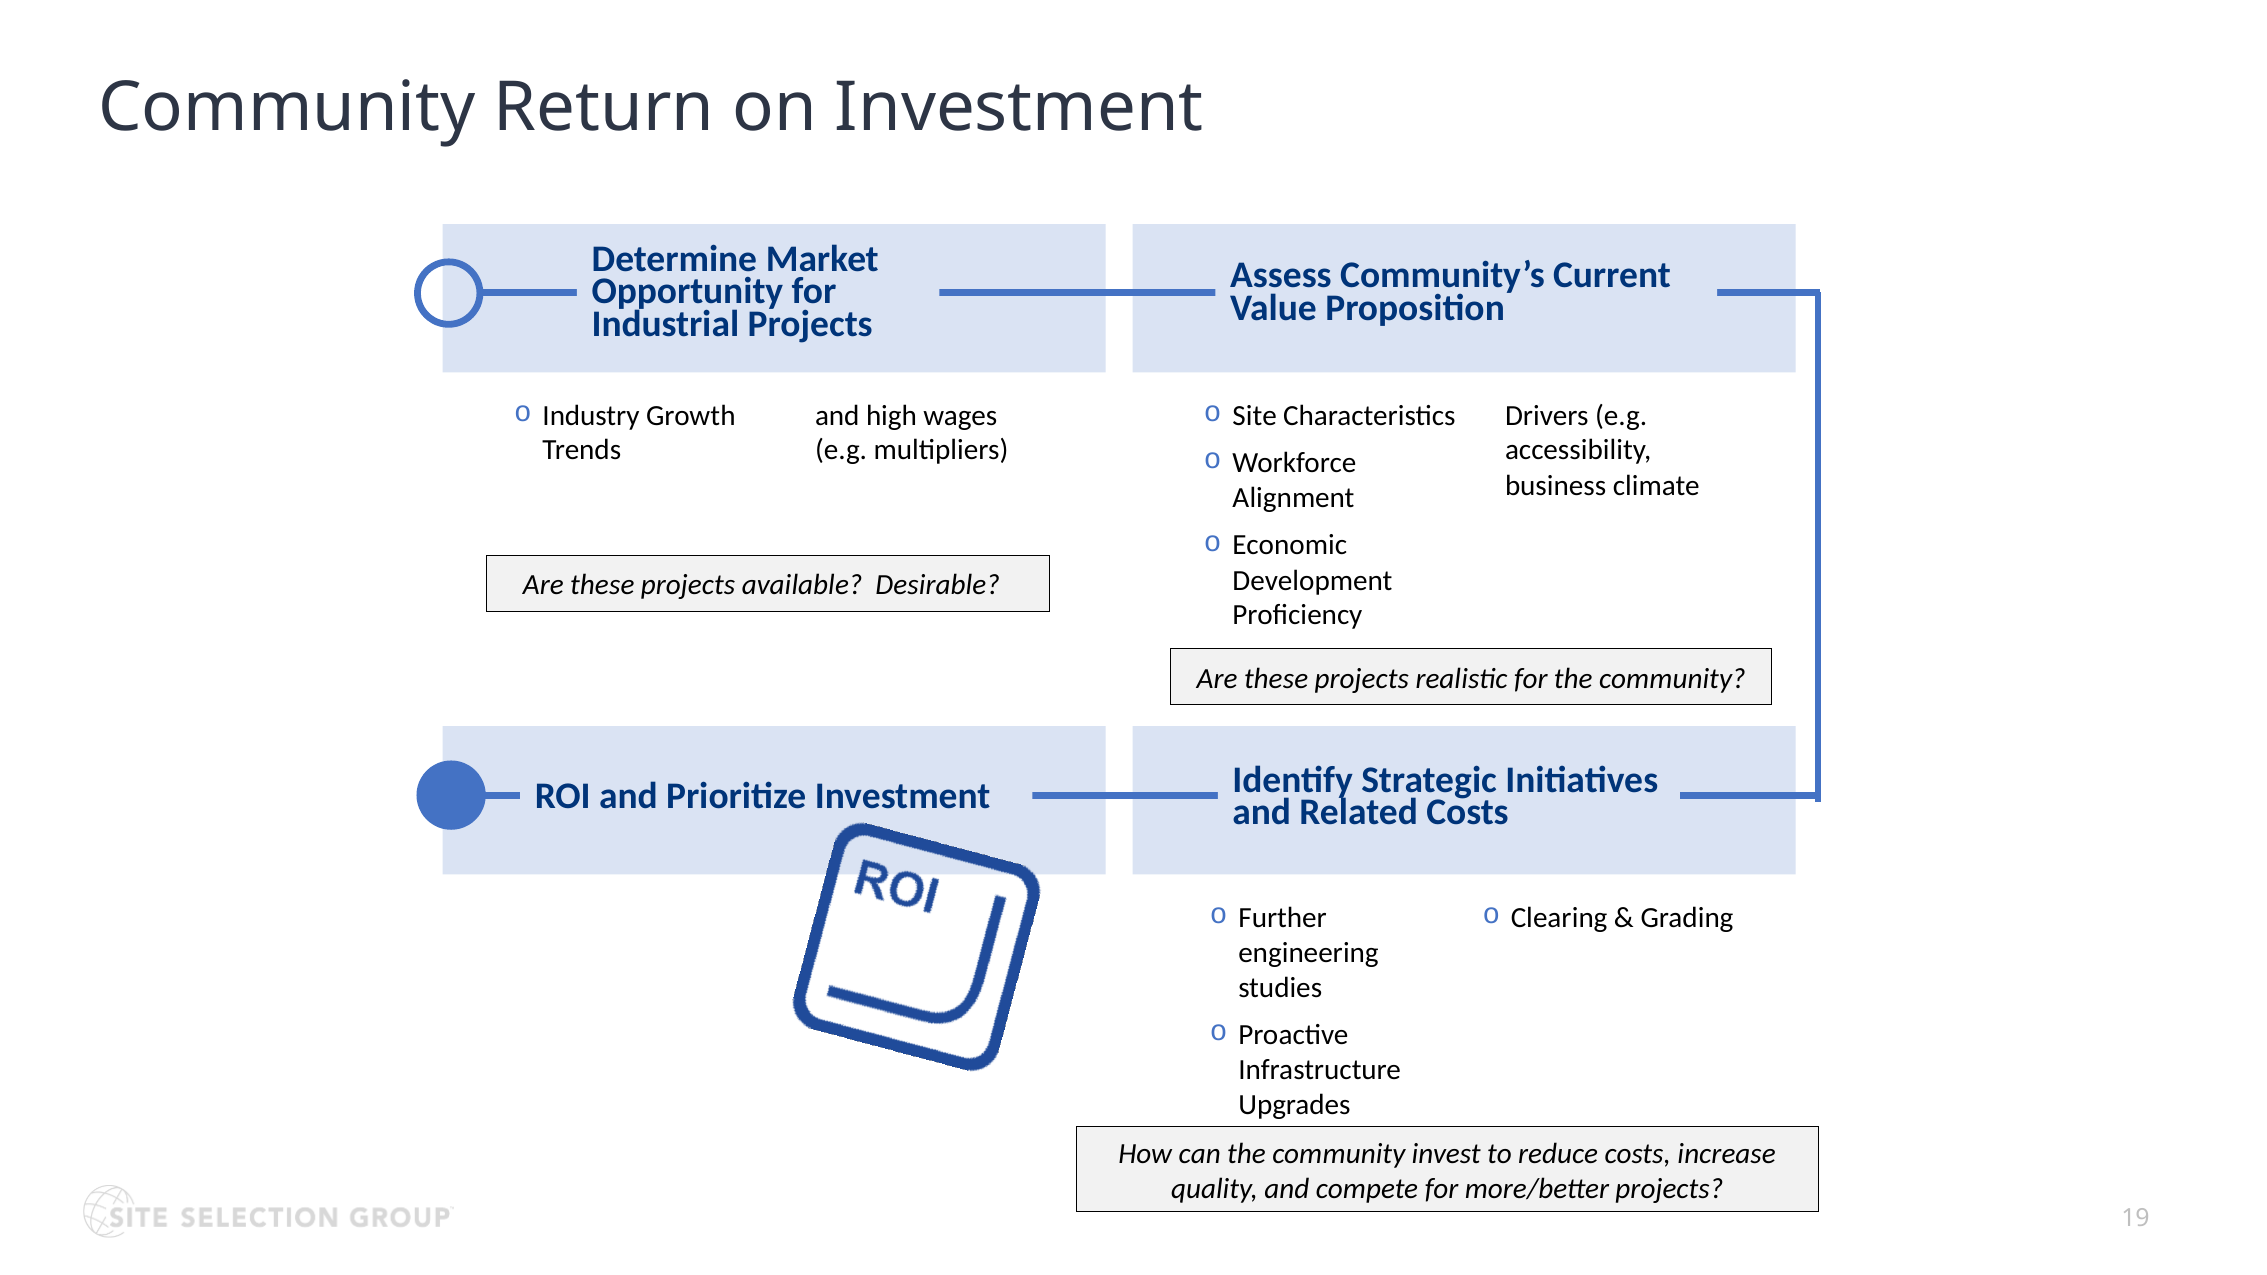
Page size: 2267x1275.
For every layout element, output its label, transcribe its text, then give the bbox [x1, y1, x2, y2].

text_box Site Characteristics Workforce Alignment Economic Development Proficiency State/Regional Drivers (e.g. accessibility, business climate [1170, 388, 1746, 648]
text_box [442, 224, 1106, 373]
list Community Return on Investment [83, 63, 2184, 153]
text_box Are these projects available? Desirable? [486, 555, 1050, 612]
text_box How can the community invest to reduce costs, increase quality, and compete for more/better projects? [1076, 1126, 1819, 1212]
text_box ROI and Prioritize Investment [520, 796, 1033, 830]
text_box Assess Community’s Current Value Proposition [1215, 293, 1718, 341]
text_box [893, 799, 1106, 875]
text_box [442, 799, 837, 875]
text_box [417, 261, 480, 325]
picture [810, 840, 1023, 1053]
text_box ROI and Prioritize Investment [520, 770, 1033, 795]
text_box Determine Market Opportunity for Industrial Projects [576, 233, 940, 292]
text_box Further engineering studies Proactive Infrastructure Upgrades Land Acquisition Clearing & Grading [1176, 890, 1752, 1126]
text_box Identify Strategic Initiatives and Related Costs [1217, 754, 1680, 795]
text_box Industry Growth Trends Economic impact and high wages (e.g. multipliers) [480, 388, 1056, 625]
text_box [1132, 726, 1796, 792]
text_box [1132, 224, 1796, 289]
text_box Determine Market Opportunity for Industrial Projects [576, 293, 940, 357]
text_box Identify Strategic Initiatives and Related Costs [1217, 796, 1680, 846]
text_box [1132, 296, 1796, 373]
text_box [442, 726, 1106, 792]
text_box [419, 763, 483, 827]
text_box Assess Community’s Current Value Proposition [1215, 249, 1718, 292]
text_box Are these projects realistic for the community? [1170, 648, 1772, 705]
text_box [1132, 799, 1796, 875]
